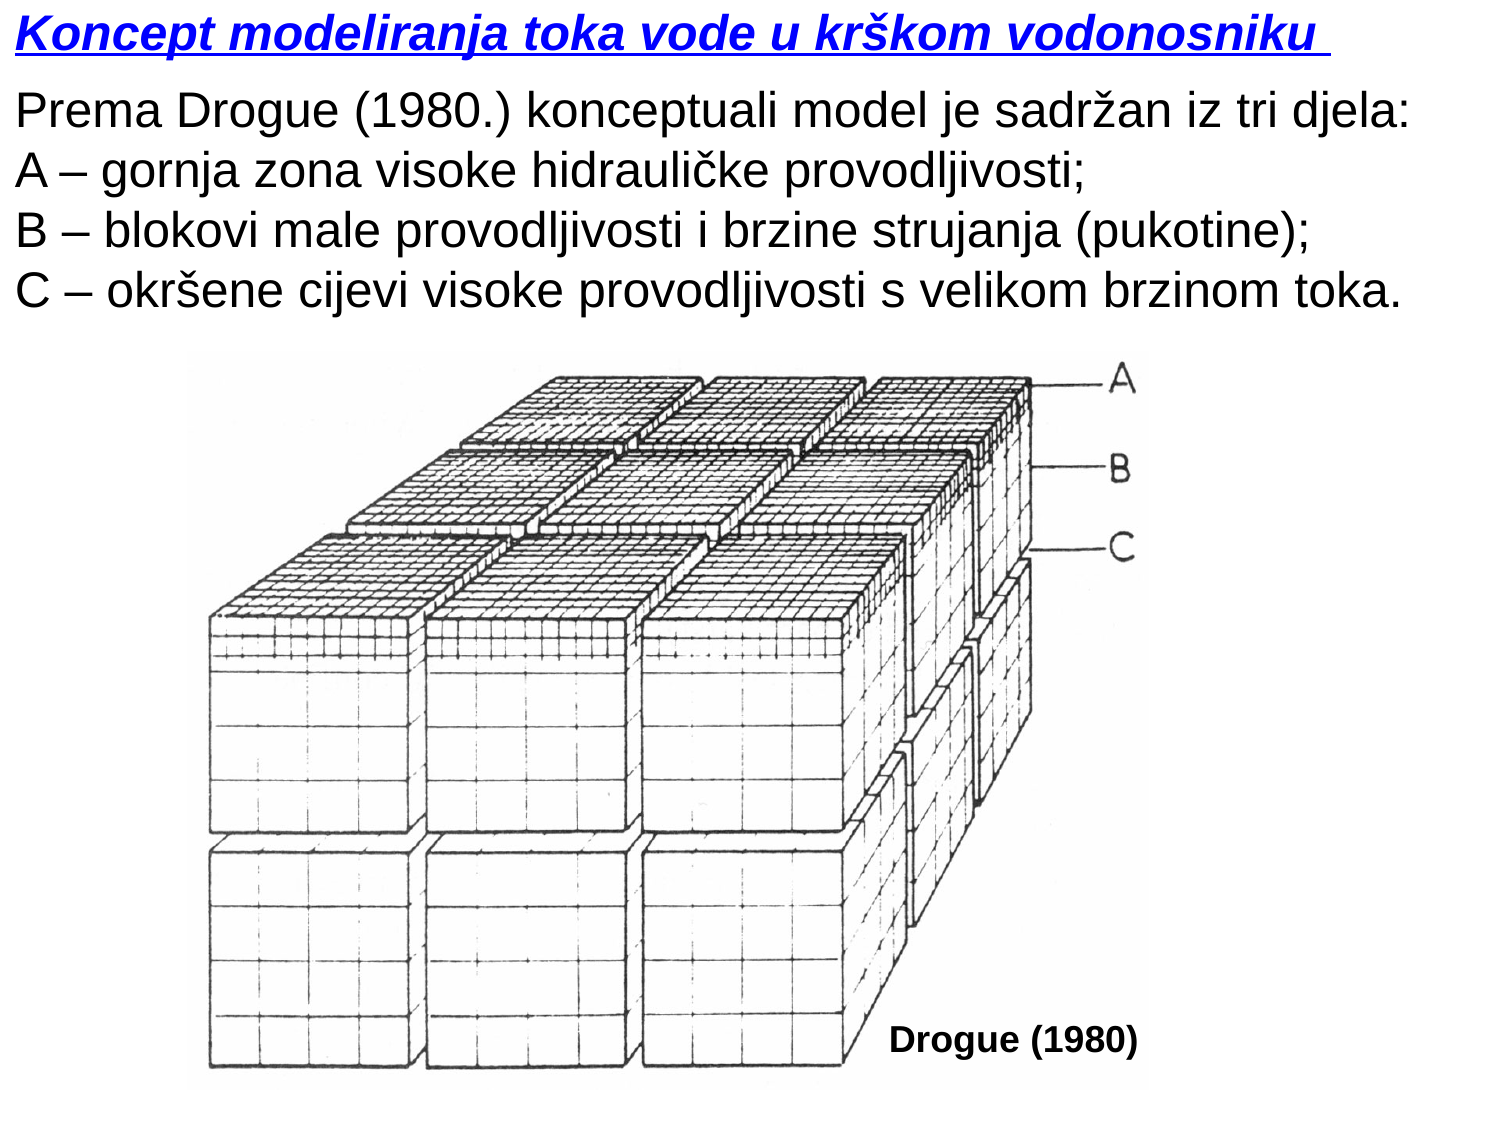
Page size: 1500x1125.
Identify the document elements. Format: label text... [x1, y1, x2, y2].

text_box Prema Drogue (1980.) konceptuali model je sadržan iz tri djela: A – gornja zona visoke hidrauličke provodljivosti; B – blokovi male provodljivosti i brzine strujanja (pukotine); C – okršene cijevi visoke provodljivosti s velikom brzinom toka. [0, 70, 1500, 325]
text_box Koncept modeliranja toka vode u krškom vodonosniku [0, 0, 1500, 68]
picture [187, 351, 1149, 1091]
